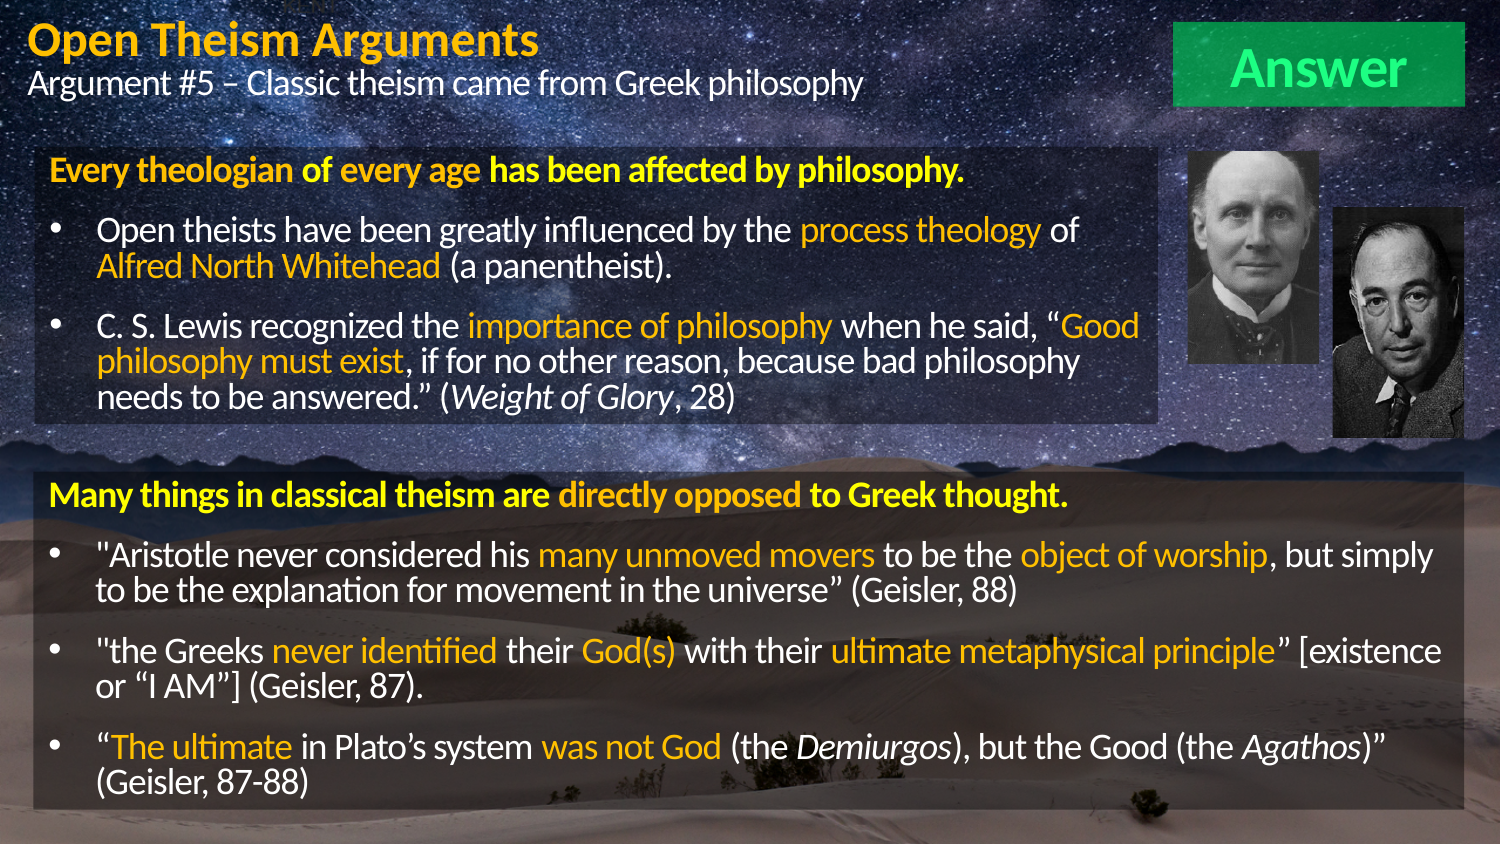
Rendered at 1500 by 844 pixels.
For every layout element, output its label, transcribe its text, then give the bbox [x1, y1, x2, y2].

text_box Many things in classical theism are directly opposed to Greek thought. "Aristotle never considered his many unmoved movers to be the object of worship, but simply to be the explanation for movement in the universe” (Geisler, 88) "the Greeks never identified their God(s) with their ultimate metaphysical principle” [existence or “I AM”] (Geisler, 87). “The ultimate in Plato’s system was not God (the Demiurgos), but the Good (the Agathos)” (Geisler, 87-88) [33, 471, 1465, 810]
text_box Every theologian of every age has been affected by philosophy. Open theists have been greatly influenced by the process theology of Alfred North Whitehead (a panentheist). C. S. Lewis recognized the importance of philosophy when he said, “Good philosophy must exist, if for no other reason, because bad philosophy needs to be answered.” (Weight of Glory, 28) [34, 146, 1158, 425]
text_box Answer [1173, 21, 1466, 107]
picture [0, 0, 1500, 844]
text_box Argument #5 – Classic theism came from Greek philosophy [12, 50, 1000, 111]
text_box Open Theism Arguments [12, 9, 1275, 75]
